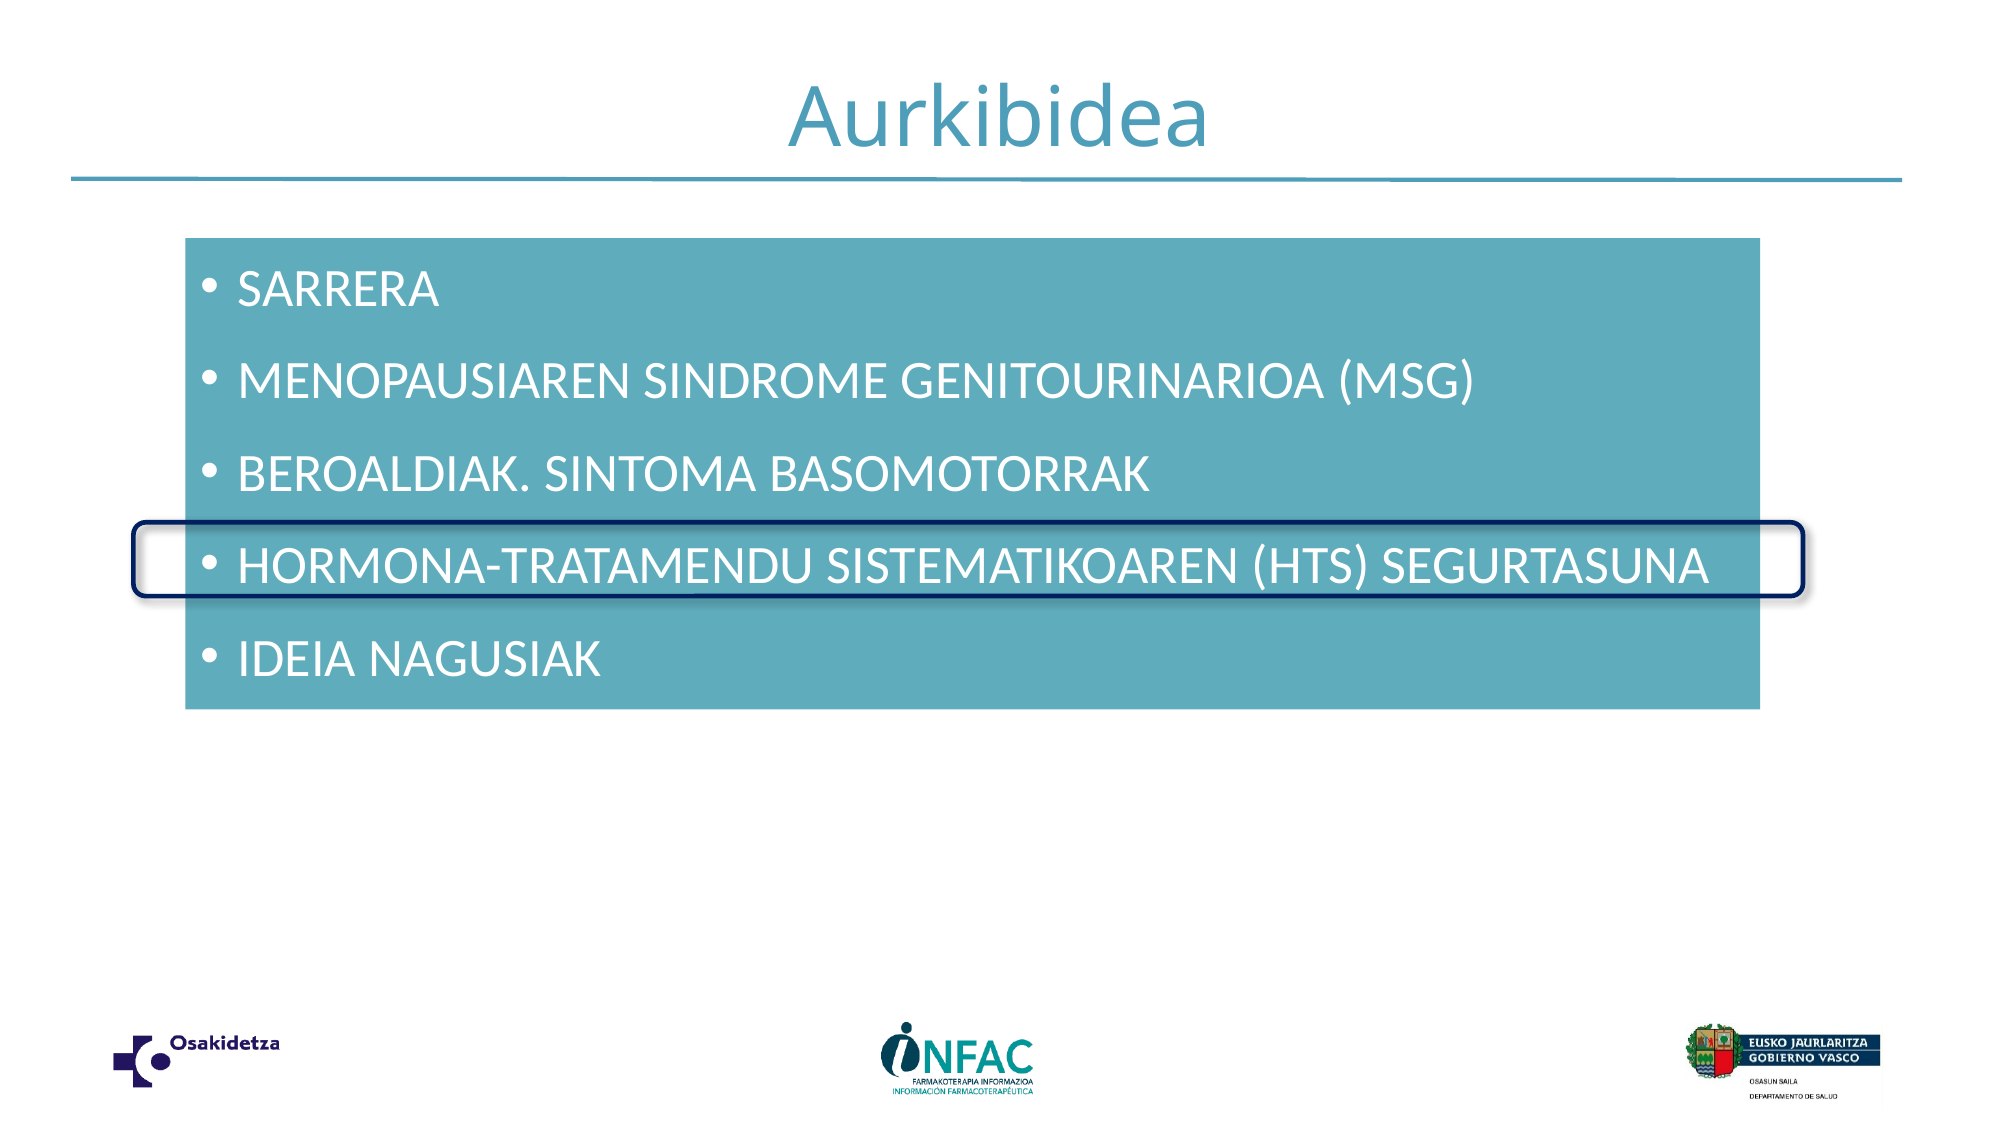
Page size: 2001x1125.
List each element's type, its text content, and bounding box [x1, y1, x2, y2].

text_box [101, 1014, 1883, 1110]
text_box SARRERA MENOPAUSIAREN SINDROME GENITOURINARIOA (MSG) BEROALDIAK. SINTOMA BASOMOTORRAK HORMONA-TRATAMENDU SISTEMATIKOAREN (HTS) SEGURTASUNA IDEIA NAGUSIAK [185, 238, 1761, 521]
title Aurkibidea [137, 59, 1863, 177]
text_box SARRERA MENOPAUSIAREN SINDROME GENITOURINARIOA (MSG) BEROALDIAK. SINTOMA BASOMOTORRAK HORMONA-TRATAMENDU SISTEMATIKOAREN (HTS) SEGURTASUNA IDEIA NAGUSIAK [185, 609, 1761, 710]
text_box [132, 521, 1805, 598]
